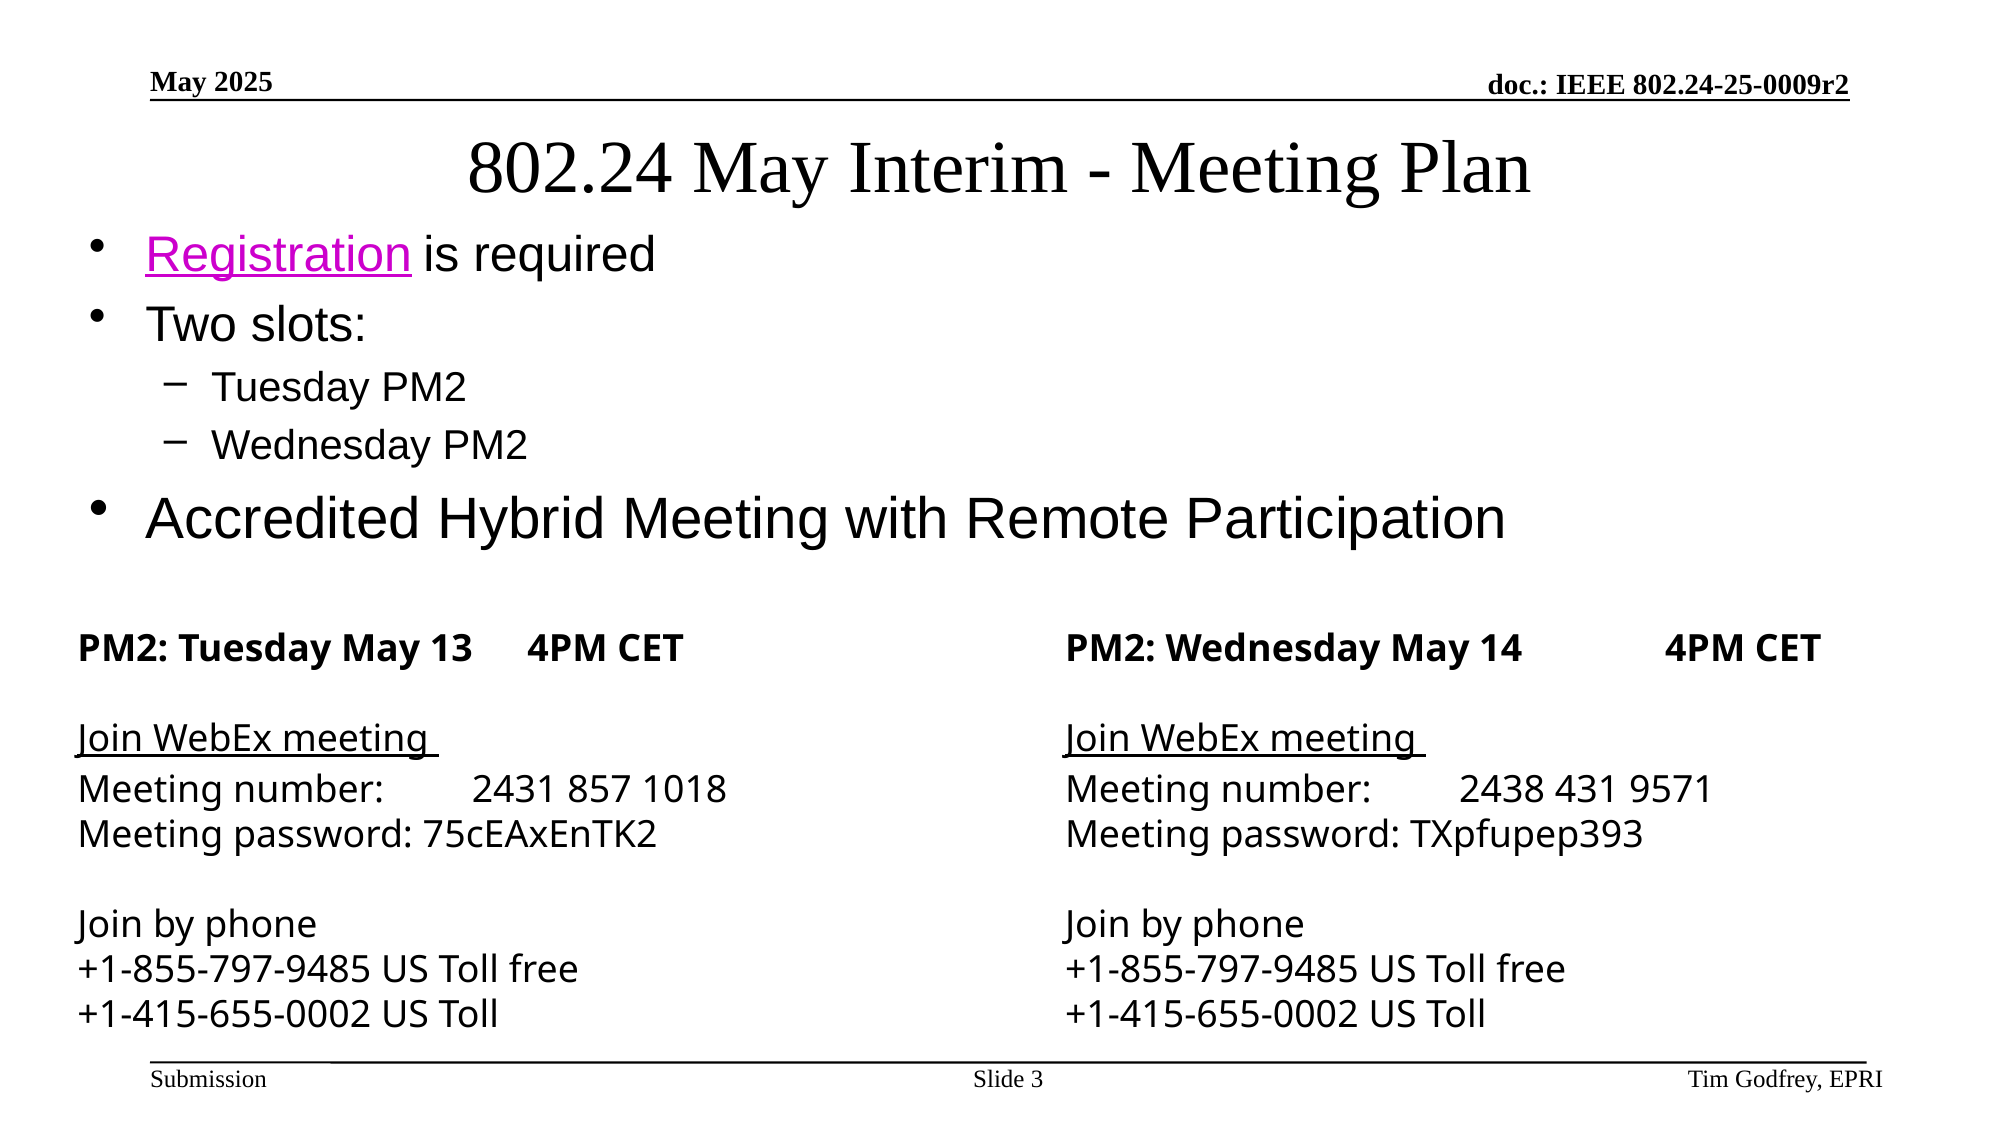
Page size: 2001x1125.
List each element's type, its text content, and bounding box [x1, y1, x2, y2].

title 802.24 May Interim - Meeting Plan [150, 112, 1850, 213]
list Registration is required Two slots: Tuesday PM2 Wednesday PM2 Accredited Hybrid Meeting with Remote Participation [73, 214, 1887, 977]
footer Tim Godfrey, EPRI [1200, 1088, 1884, 1093]
slide_number Slide 3 [937, 1062, 1079, 1108]
text_box PM2: Wednesday May 14 4PM CET Join WebEx meeting Meeting number: 2438 431 9571 Meeting password: TXpfupep393 Join by phone +1-855-797-9485 US Toll free +1-415-655-0002 US Toll [1050, 616, 1960, 1088]
text_box PM2: Tuesday May 13 4PM CET Join WebEx meeting Meeting number: 2431 857 1018 Meeting password: 75cEAxEnTK2 Join by phone +1-855-797-9485 US Toll free +1-415-655-0002 US Toll [62, 616, 930, 1088]
